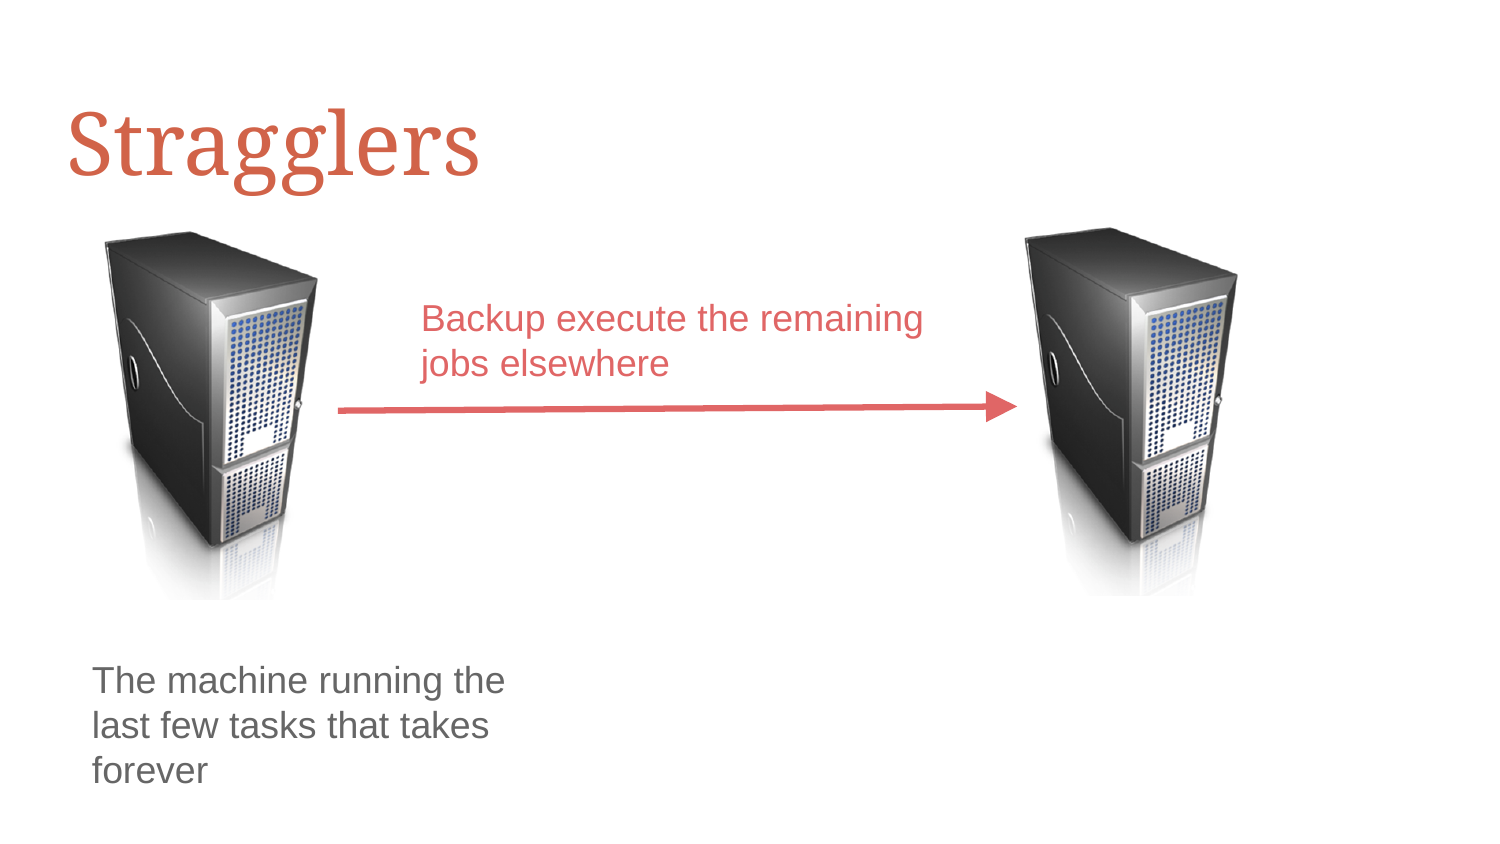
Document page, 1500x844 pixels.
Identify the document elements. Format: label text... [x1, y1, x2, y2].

title Stragglers [51, 72, 1449, 167]
text_box [439, 305, 1011, 388]
picture [1016, 217, 1259, 596]
picture [96, 221, 339, 600]
text_box The machine running the last few tasks that takes forever [76, 640, 529, 727]
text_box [337, 406, 1018, 411]
text_box Backup execute the remaining jobs elsewhere [405, 279, 955, 327]
